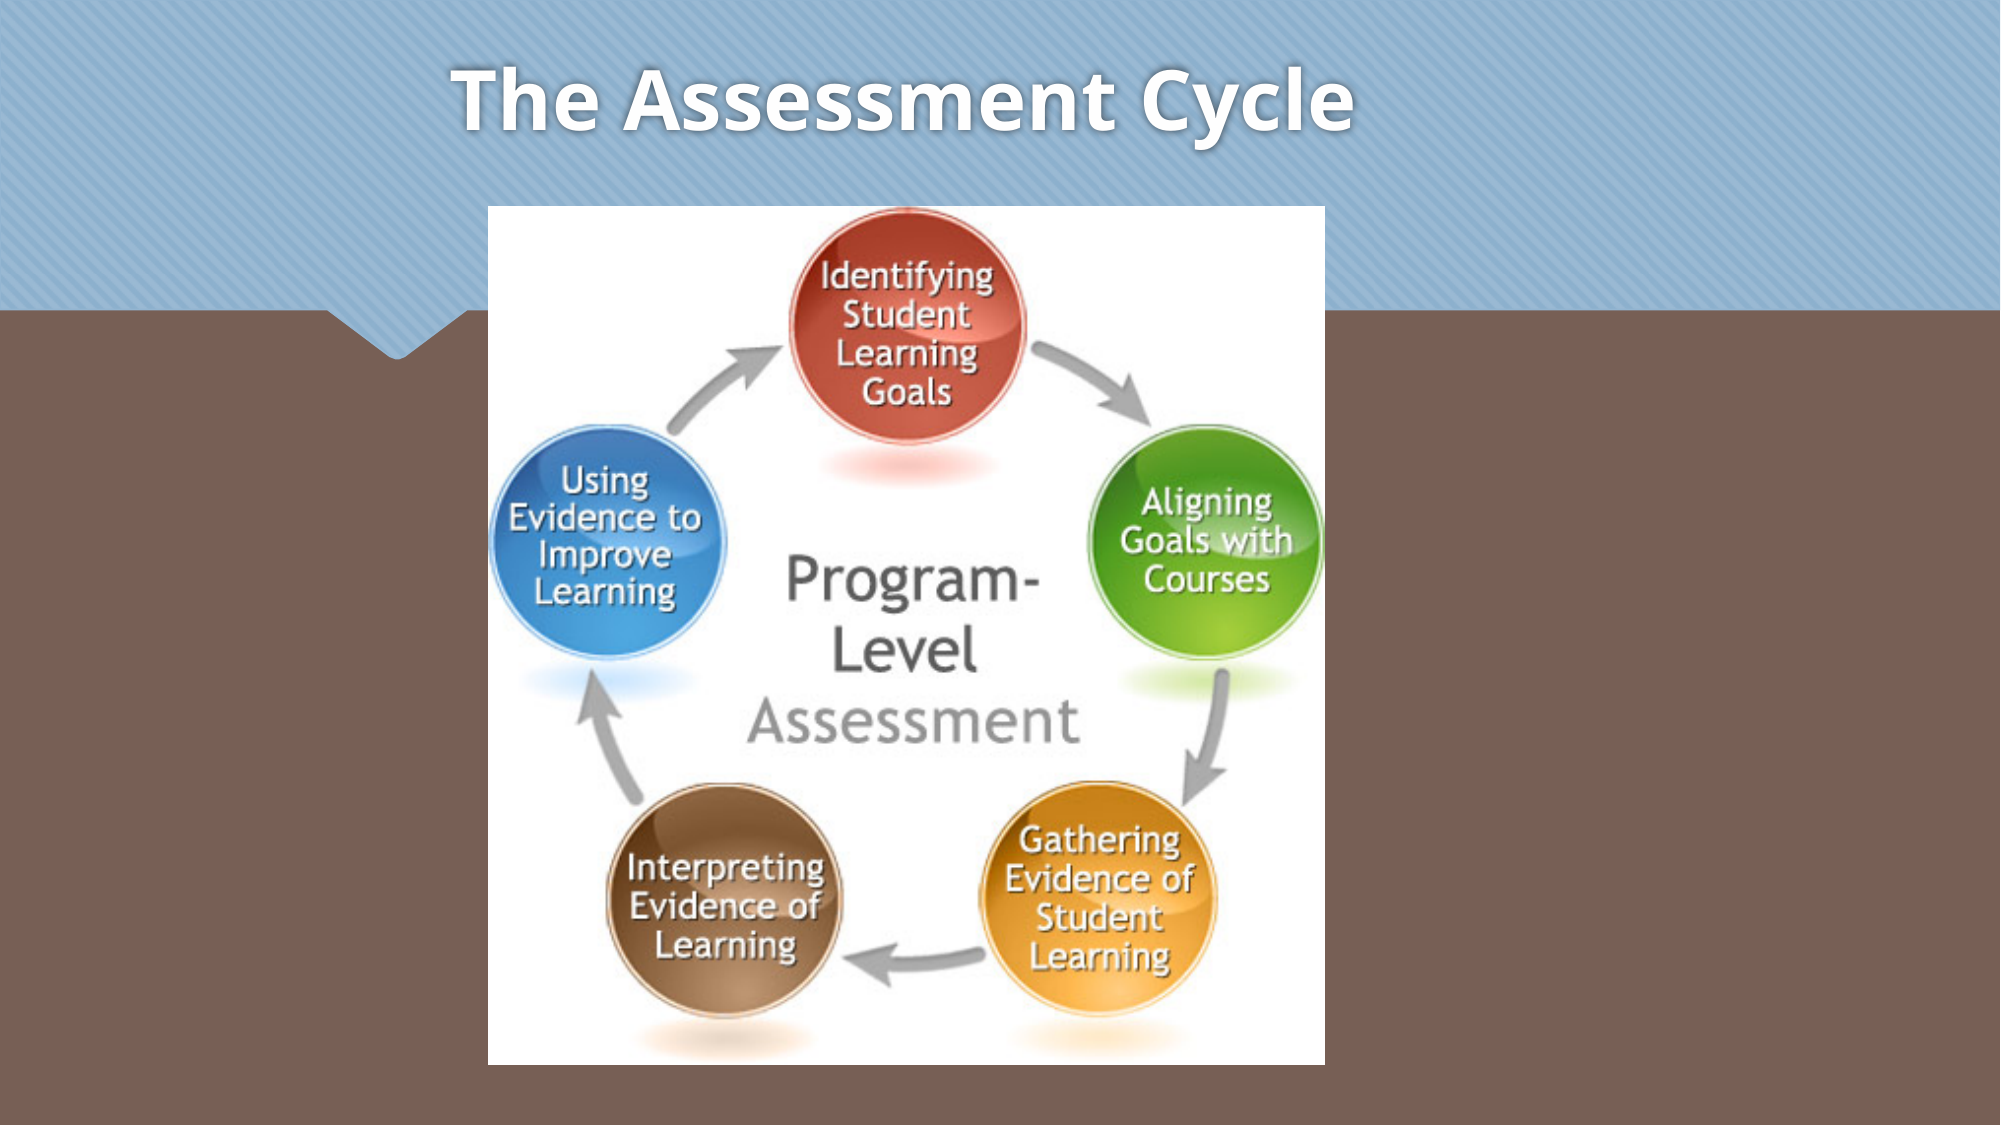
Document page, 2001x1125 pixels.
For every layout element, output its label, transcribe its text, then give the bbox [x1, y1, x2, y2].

title The Assessment Cycle [434, 67, 1687, 155]
picture [488, 206, 1325, 1065]
